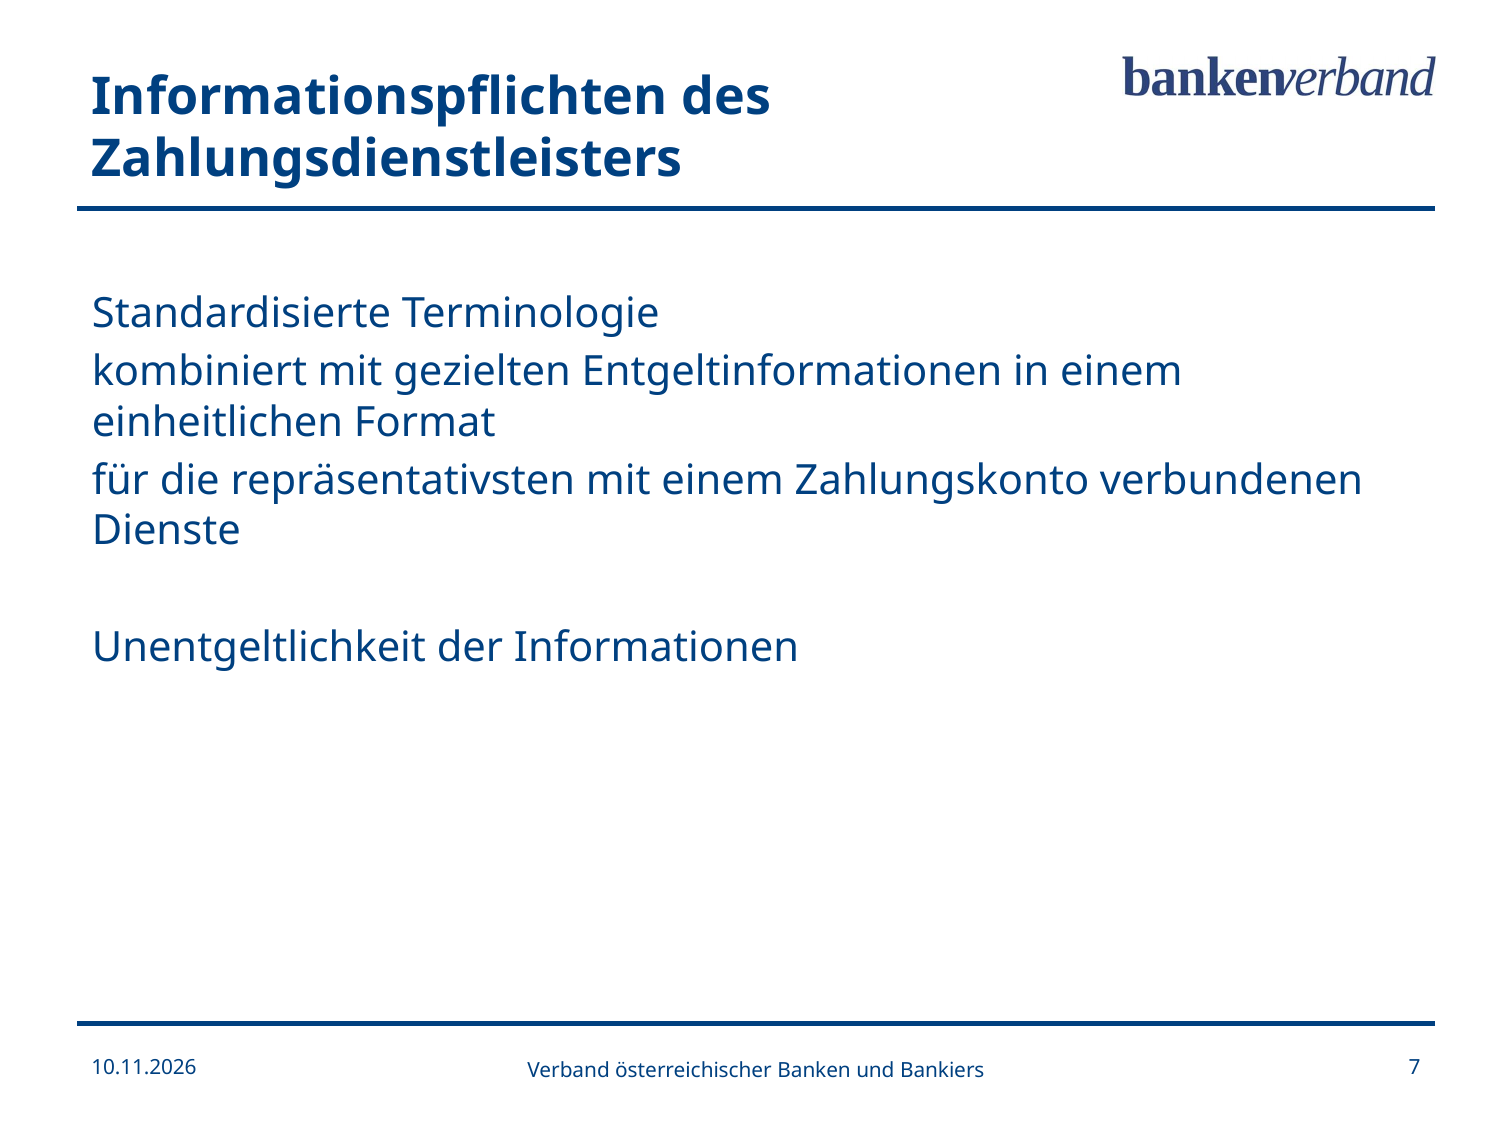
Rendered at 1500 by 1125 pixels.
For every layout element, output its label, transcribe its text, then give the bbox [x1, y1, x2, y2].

picture [1128, 56, 1436, 96]
list Standardisierte Terminologie kombiniert mit gezielten Entgeltinformationen in einem einheitlichen Format für die repräsentativsten mit einem Zahlungskonto verbundenen Dienste Unentgeltlichkeit der Informationen [76, 220, 1436, 1012]
list Informationspflichten des Zahlungsdienstleisters [76, 54, 1128, 161]
